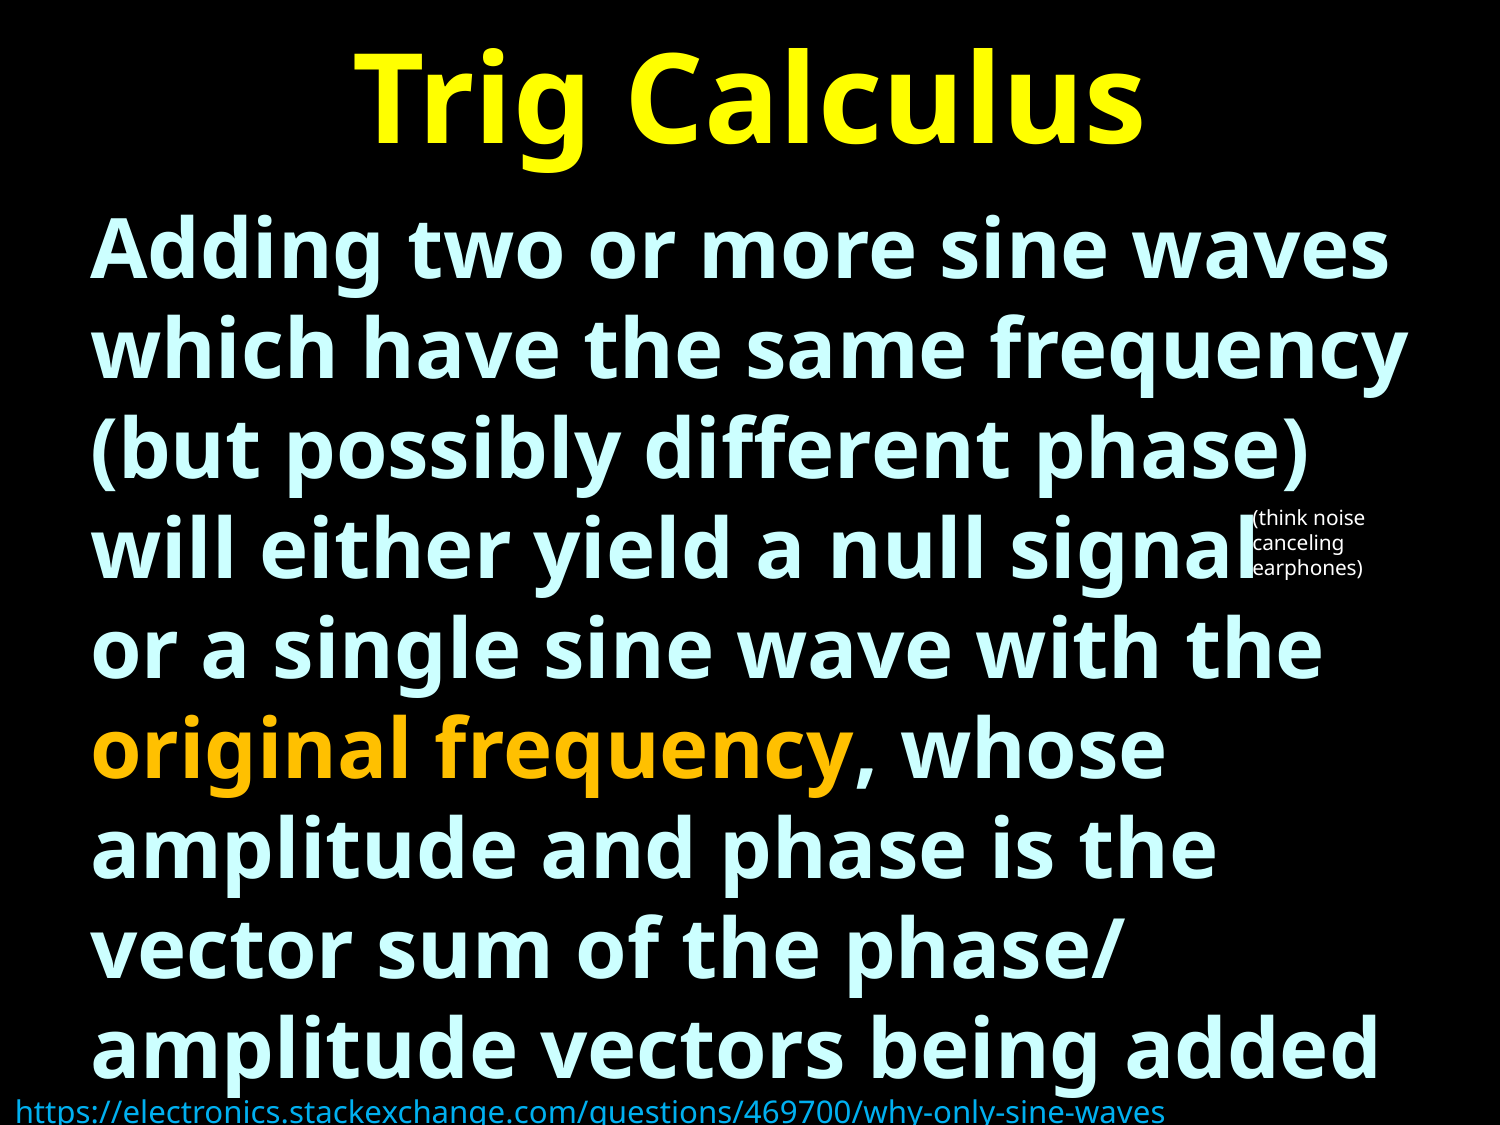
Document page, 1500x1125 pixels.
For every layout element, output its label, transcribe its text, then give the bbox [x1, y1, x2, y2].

title Trig Calculus [0, 0, 1500, 188]
text_box (think noise canceling earphones) [1237, 497, 1425, 588]
list Adding two or more sine waves which have the same frequency (but possibly different phase) will either yield a null signal or a single sine wave with the original frequency, whose amplitude and phase is the vector sum of the phase/ amplitude vectors being added [75, 187, 1425, 1084]
text_box https://electronics.stackexchange.com/questions/469700/why-only-sine-waves [0, 1084, 1500, 1125]
